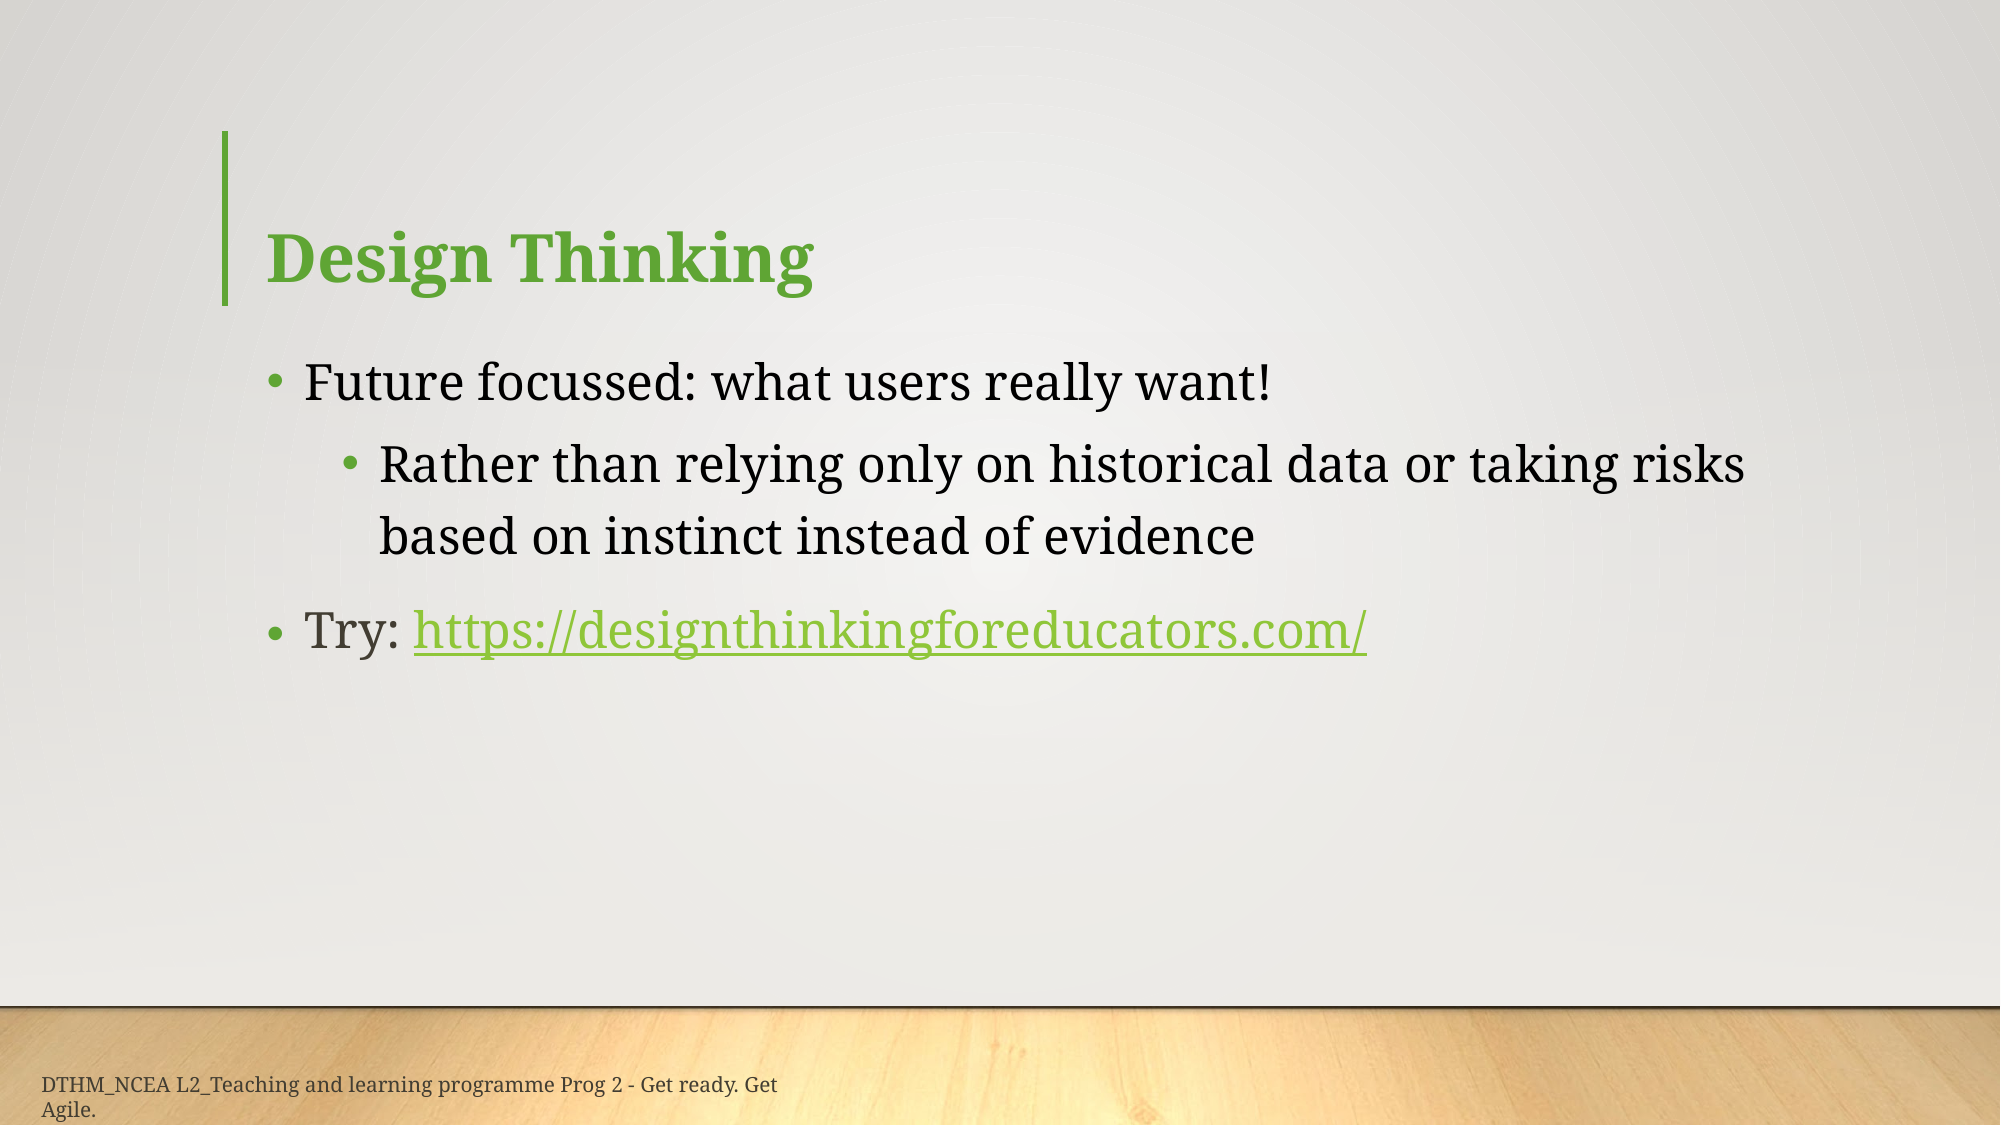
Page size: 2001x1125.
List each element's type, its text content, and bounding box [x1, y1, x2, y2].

picture [0, 1006, 2000, 1125]
title Design Thinking [251, 131, 1814, 305]
list Future focussed: what users really want! Rather than relying only on historical data or taking risks based on instinct instead of evidence Try: https://designthinkingforeducators.com/ [251, 330, 1814, 993]
